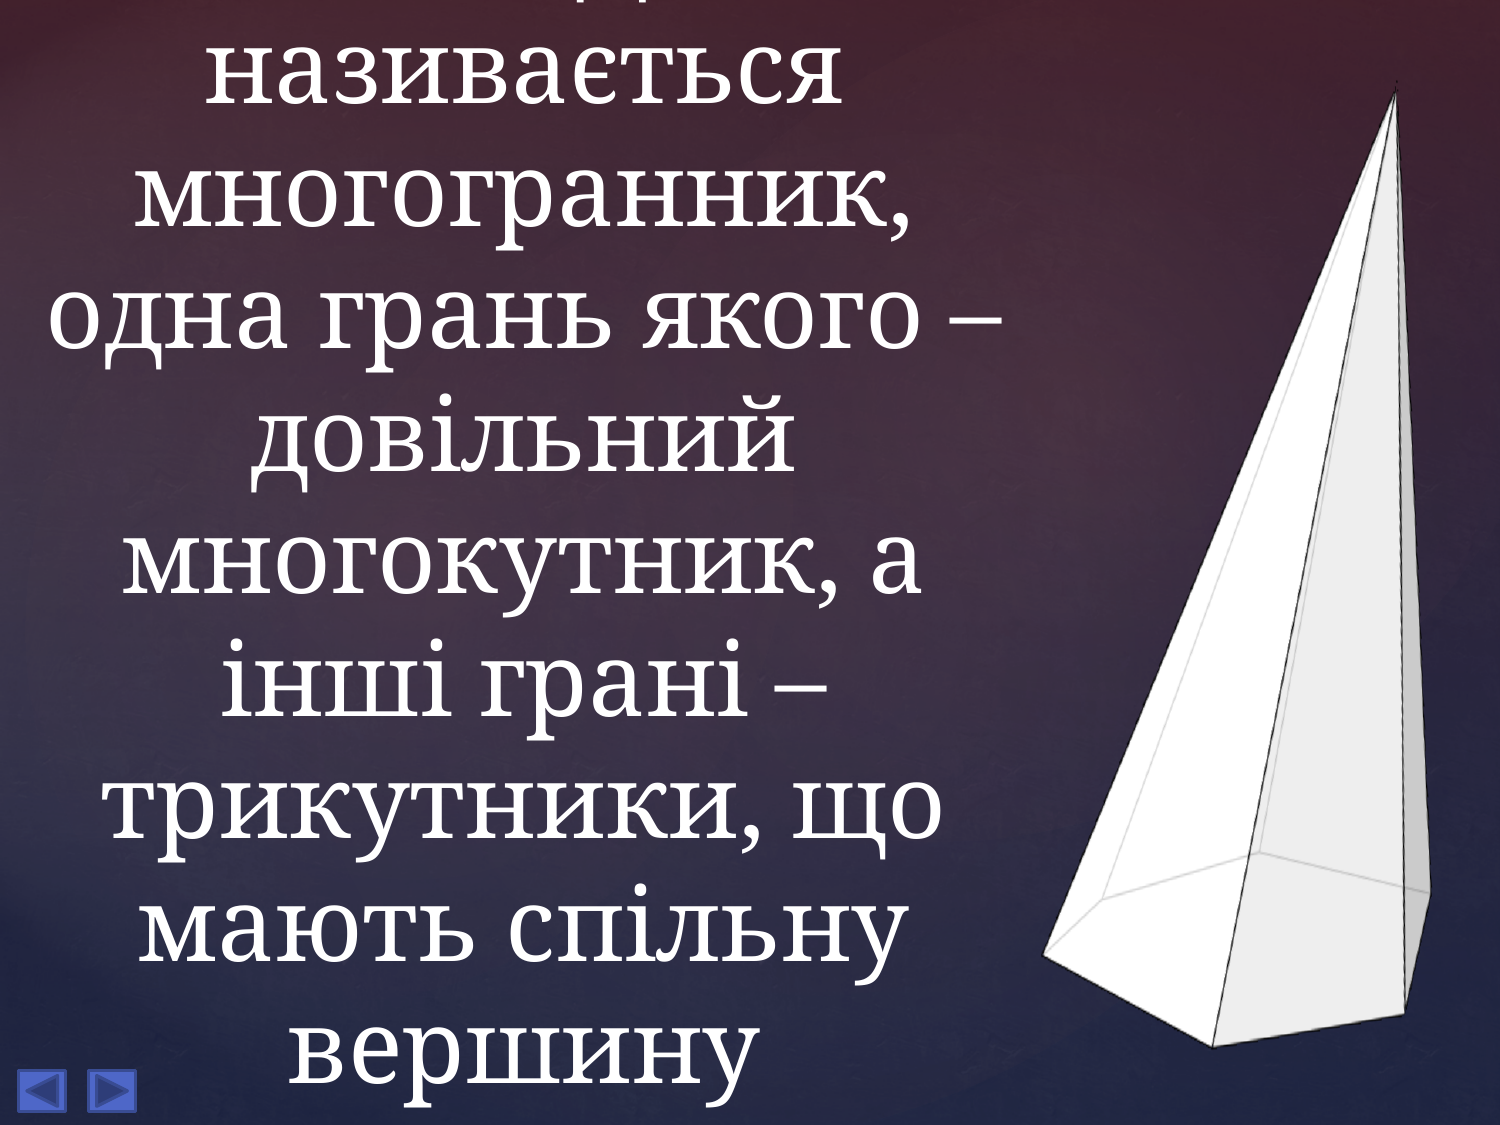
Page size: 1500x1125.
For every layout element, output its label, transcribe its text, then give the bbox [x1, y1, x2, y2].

title ПІРАМІДОЮ називається многогранник, одна грань якого – довільний многокутник, а інші грані – трикутники, що мають спільну вершину [2, 19, 1046, 1112]
picture [948, 38, 1500, 1111]
text_box [17, 1069, 67, 1113]
text_box [87, 1069, 137, 1113]
